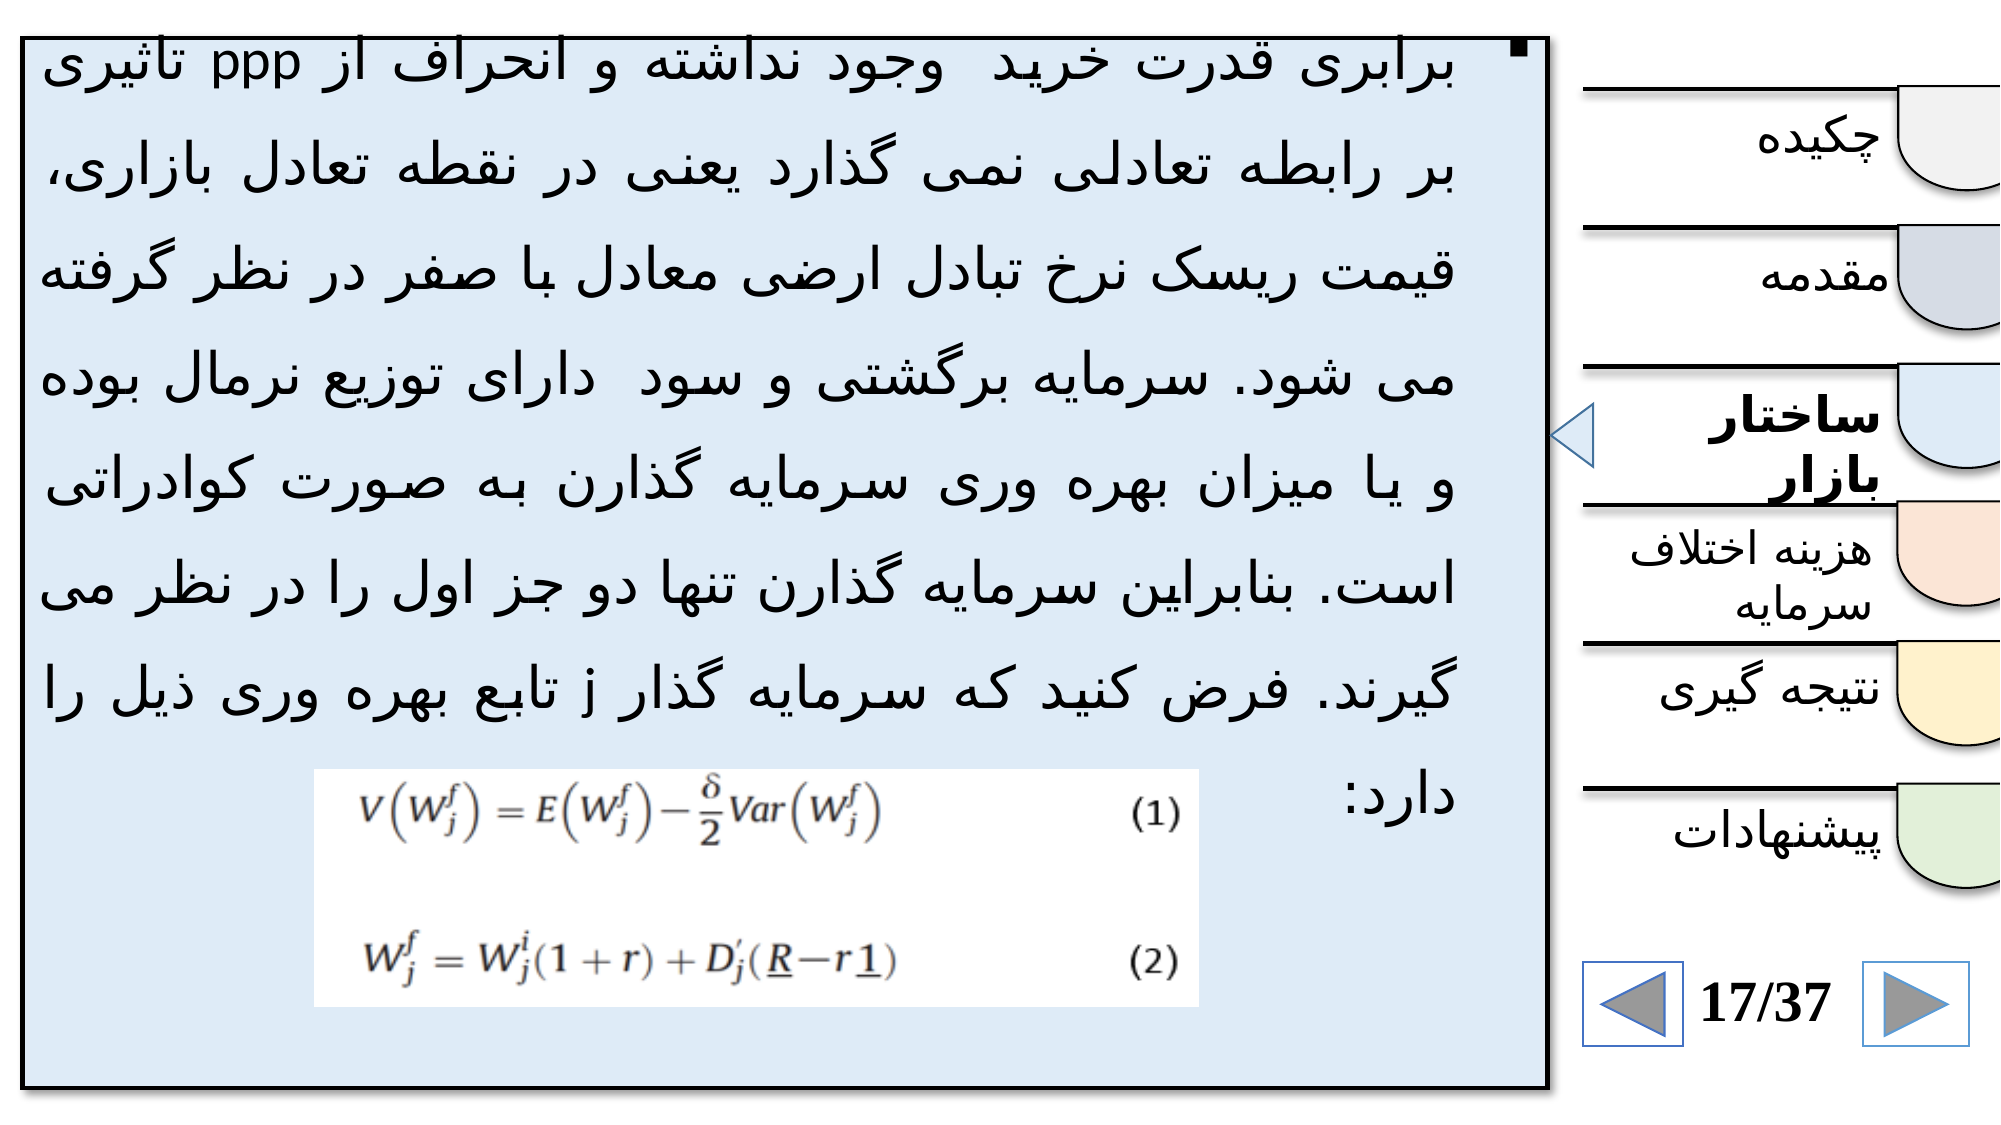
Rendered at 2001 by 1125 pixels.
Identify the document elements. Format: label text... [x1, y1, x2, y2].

text_box [1896, 506, 2000, 607]
text_box [1897, 228, 2000, 331]
text_box [1896, 644, 2000, 747]
text_box [1896, 782, 2000, 788]
text_box [1896, 500, 2000, 505]
text_box [1862, 961, 1970, 1047]
text_box [1582, 961, 1684, 1047]
text_box [1897, 362, 2000, 366]
text_box [1897, 367, 2000, 469]
text_box [1898, 789, 2000, 889]
picture [314, 769, 1199, 1007]
text_box مقدمه [1575, 233, 1906, 309]
text_box چکیده [1639, 95, 1898, 170]
text_box [1549, 401, 1595, 469]
text_box برابری قدرت خرید وجود نداشته و انحراف از ppp تاثیری بر رابطه تعادلی نمی گذارد یعنی در نقطه تعادل بازاری، قیمت ریسک نرخ تبادل ارضی معادل با صفر در نظر گرفته می شود. سرمایه برگشتی و سود دارای توزیع نرمال بوده و یا میزان بهره وری سرمایه گذارن به صورت کوادراتی است. بنابراین سرمایه گذارن تنها دو جز اول را در نظر می گیرند. فرض کنید که سرمایه گذار j تابع بهره وری ذیل را دارد: [22, 37, 1548, 1089]
text_box نتیجه گیری [1565, 647, 1898, 723]
text_box هزینه اختلاف سرمایه [1558, 511, 1889, 637]
text_box 17/37 [1683, 955, 1849, 1041]
text_box [1897, 90, 2000, 192]
text_box ساختار بازار [1607, 375, 1898, 503]
text_box پیشنهادات [1593, 789, 1898, 865]
